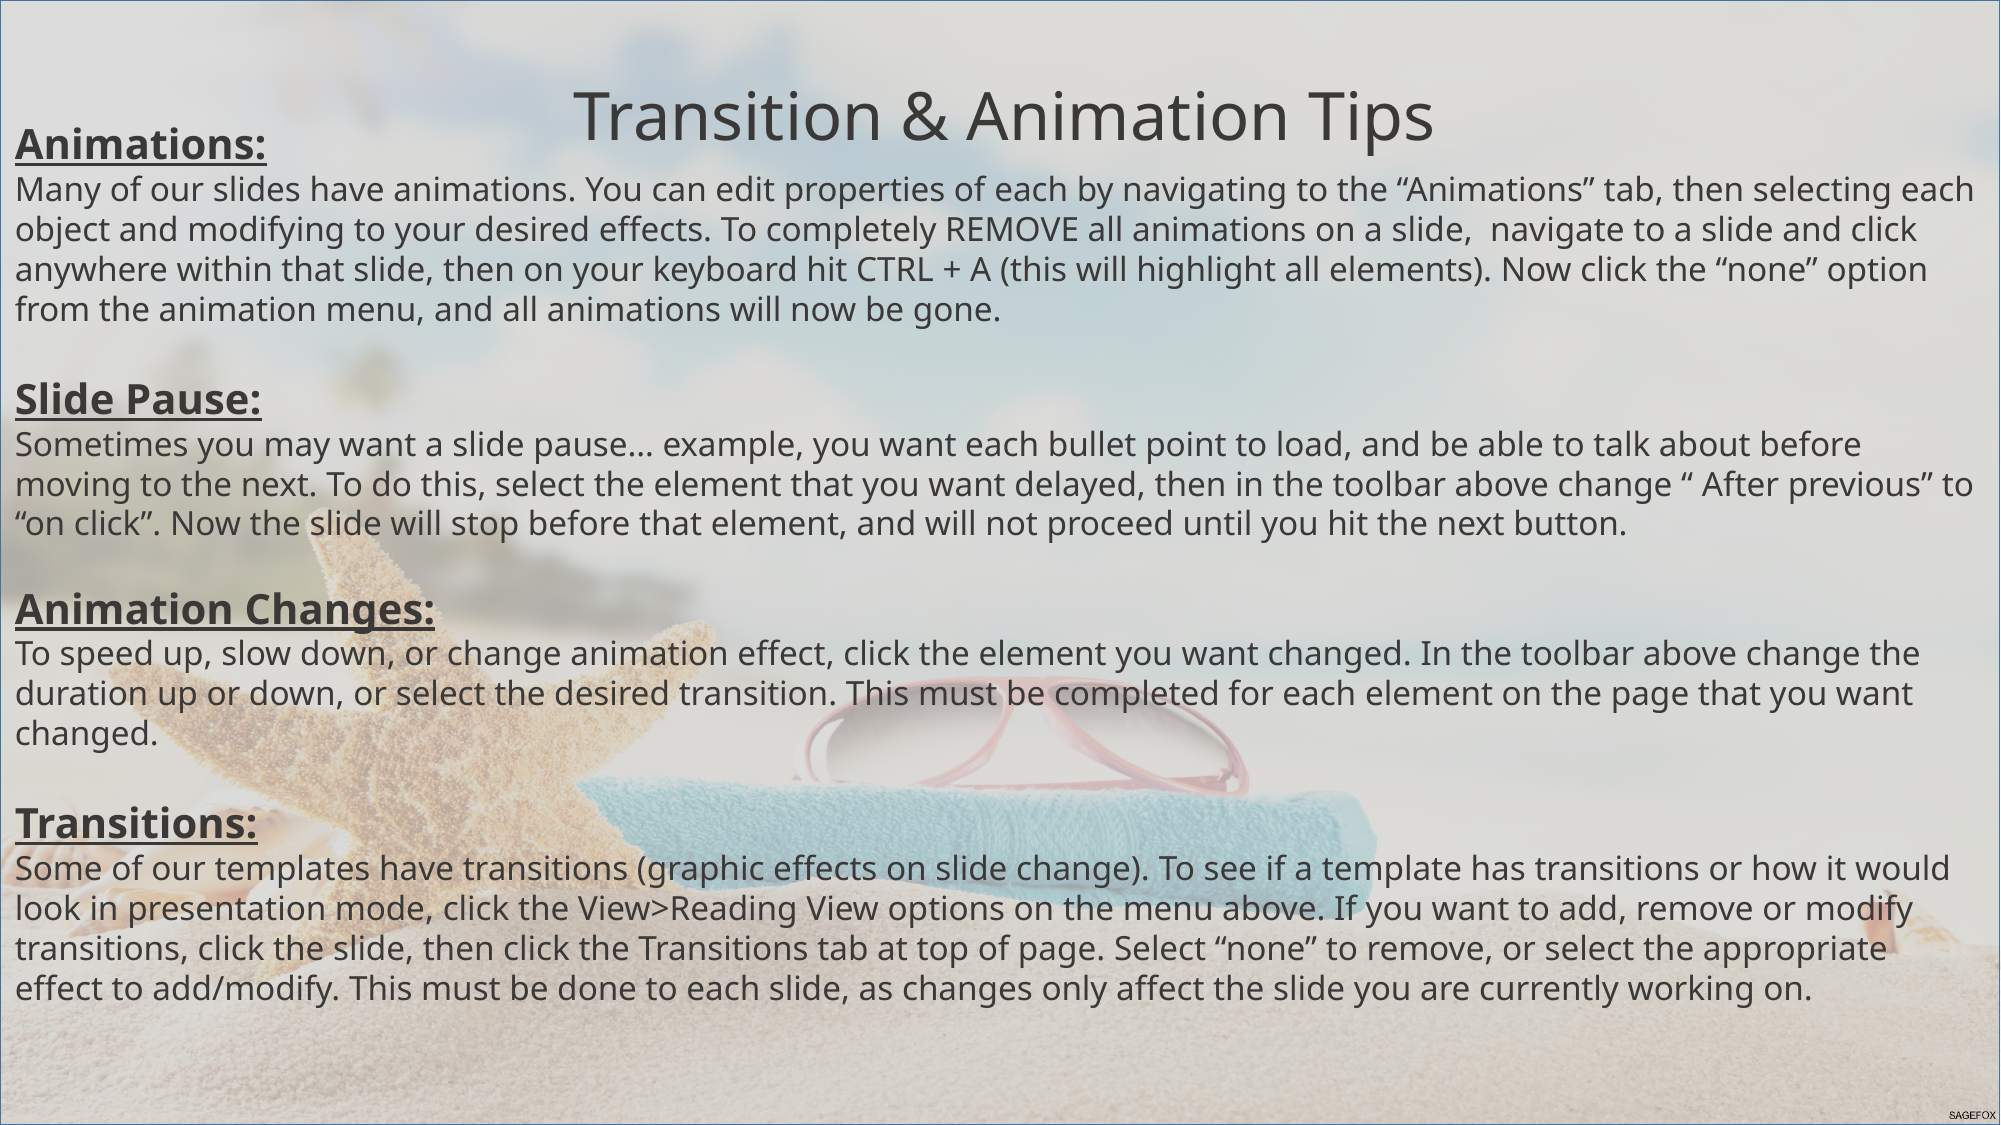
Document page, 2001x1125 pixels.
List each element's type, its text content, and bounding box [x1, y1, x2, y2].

text_box Animations: Many of our slides have animations. You can edit properties of each by navigating to the “Animations” tab, then selecting each object and modifying to your desired effects. To completely REMOVE all animations on a slide, navigate to a slide and click anywhere within that slide, then on your keyboard hit CTRL + A (this will highlight all elements). Now click the “none” option from the animation menu, and all animations will now be gone. Slide Pause: Sometimes you may want a slide pause… example, you want each bullet point to load, and be able to talk about before moving to the next. To do this, select the element that you want delayed, then in the toolbar above change “ After previous” to “on click”. Now the slide will stop before that element, and will not proceed until you hit the next button. Animation Changes: To speed up, slow down, or change animation effect, click the element you want changed. In the toolbar above change the duration up or down, or select the desired transition. This must be completed for each element on the page that you want changed. Transitions: Some of our templates have transitions (graphic effects on slide change). To see if a template has transitions or how it would look in presentation mode, click the View>Reading View options on the menu above. If you want to add, remove or modify transitions, click the slide, then click the Transitions tab at top of page. Select “none” to remove, or select the appropriate effect to add/modify. This must be done to each slide, as changes only affect the slide you are currently working on. [0, 0, 2000, 1125]
title Transition & Animation Tips [477, 59, 1532, 177]
